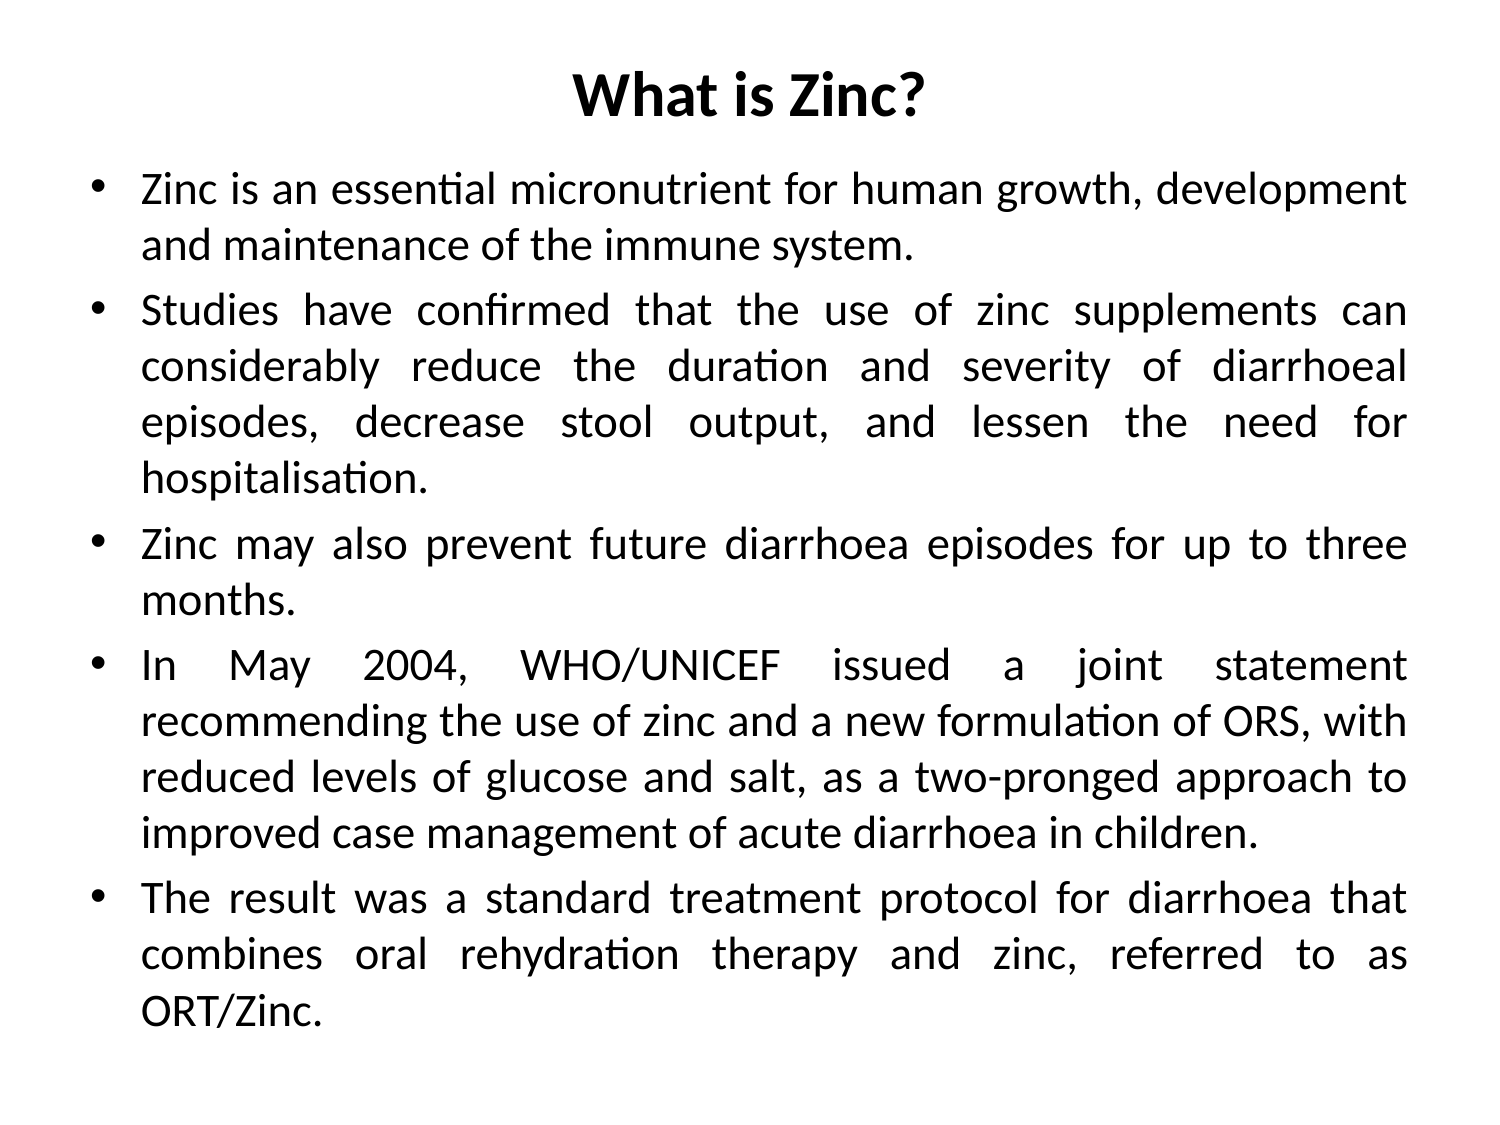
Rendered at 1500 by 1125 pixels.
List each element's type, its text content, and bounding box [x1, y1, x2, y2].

title What is Zinc? [75, 45, 1425, 138]
list Zinc is an essential micronutrient for human growth, development and maintenance of the immune system. Studies have confirmed that the use of zinc supplements can considerably reduce the duration and severity of diarrhoeal episodes, decrease stool output, and lessen the need for hospitalisation. Zinc may also prevent future diarrhoea episodes for up to three months. In May 2004, WHO/UNICEF issued a joint statement recommending the use of zinc and a new formulation of ORS, with reduced levels of glucose and salt, as a two-pronged approach to improved case management of acute diarrhoea in children. The result was a standard treatment protocol for diarrhoea that combines oral rehydration therapy and zinc, referred to as ORT/Zinc. [75, 149, 1425, 1075]
